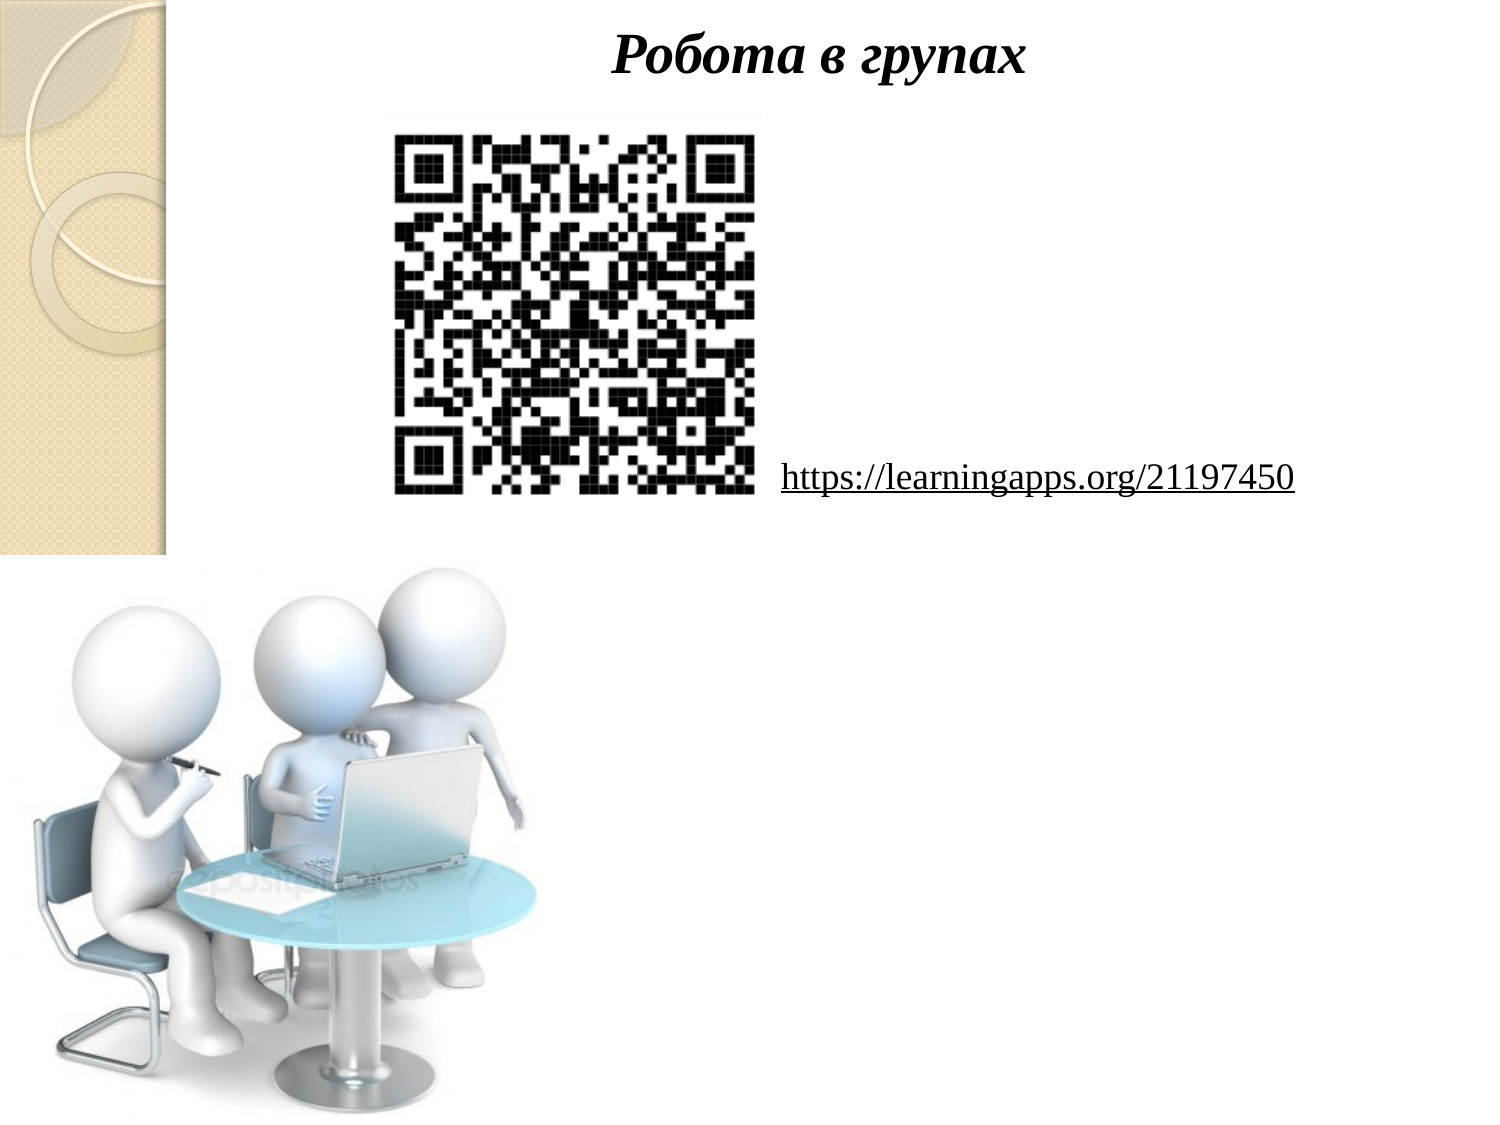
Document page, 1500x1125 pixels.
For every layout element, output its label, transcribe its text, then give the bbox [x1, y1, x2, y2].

picture [0, 555, 585, 1125]
text_box https://learningapps.org/21197450 [767, 444, 1320, 505]
picture [383, 113, 763, 504]
text_box Робота в групах [596, 7, 1043, 93]
